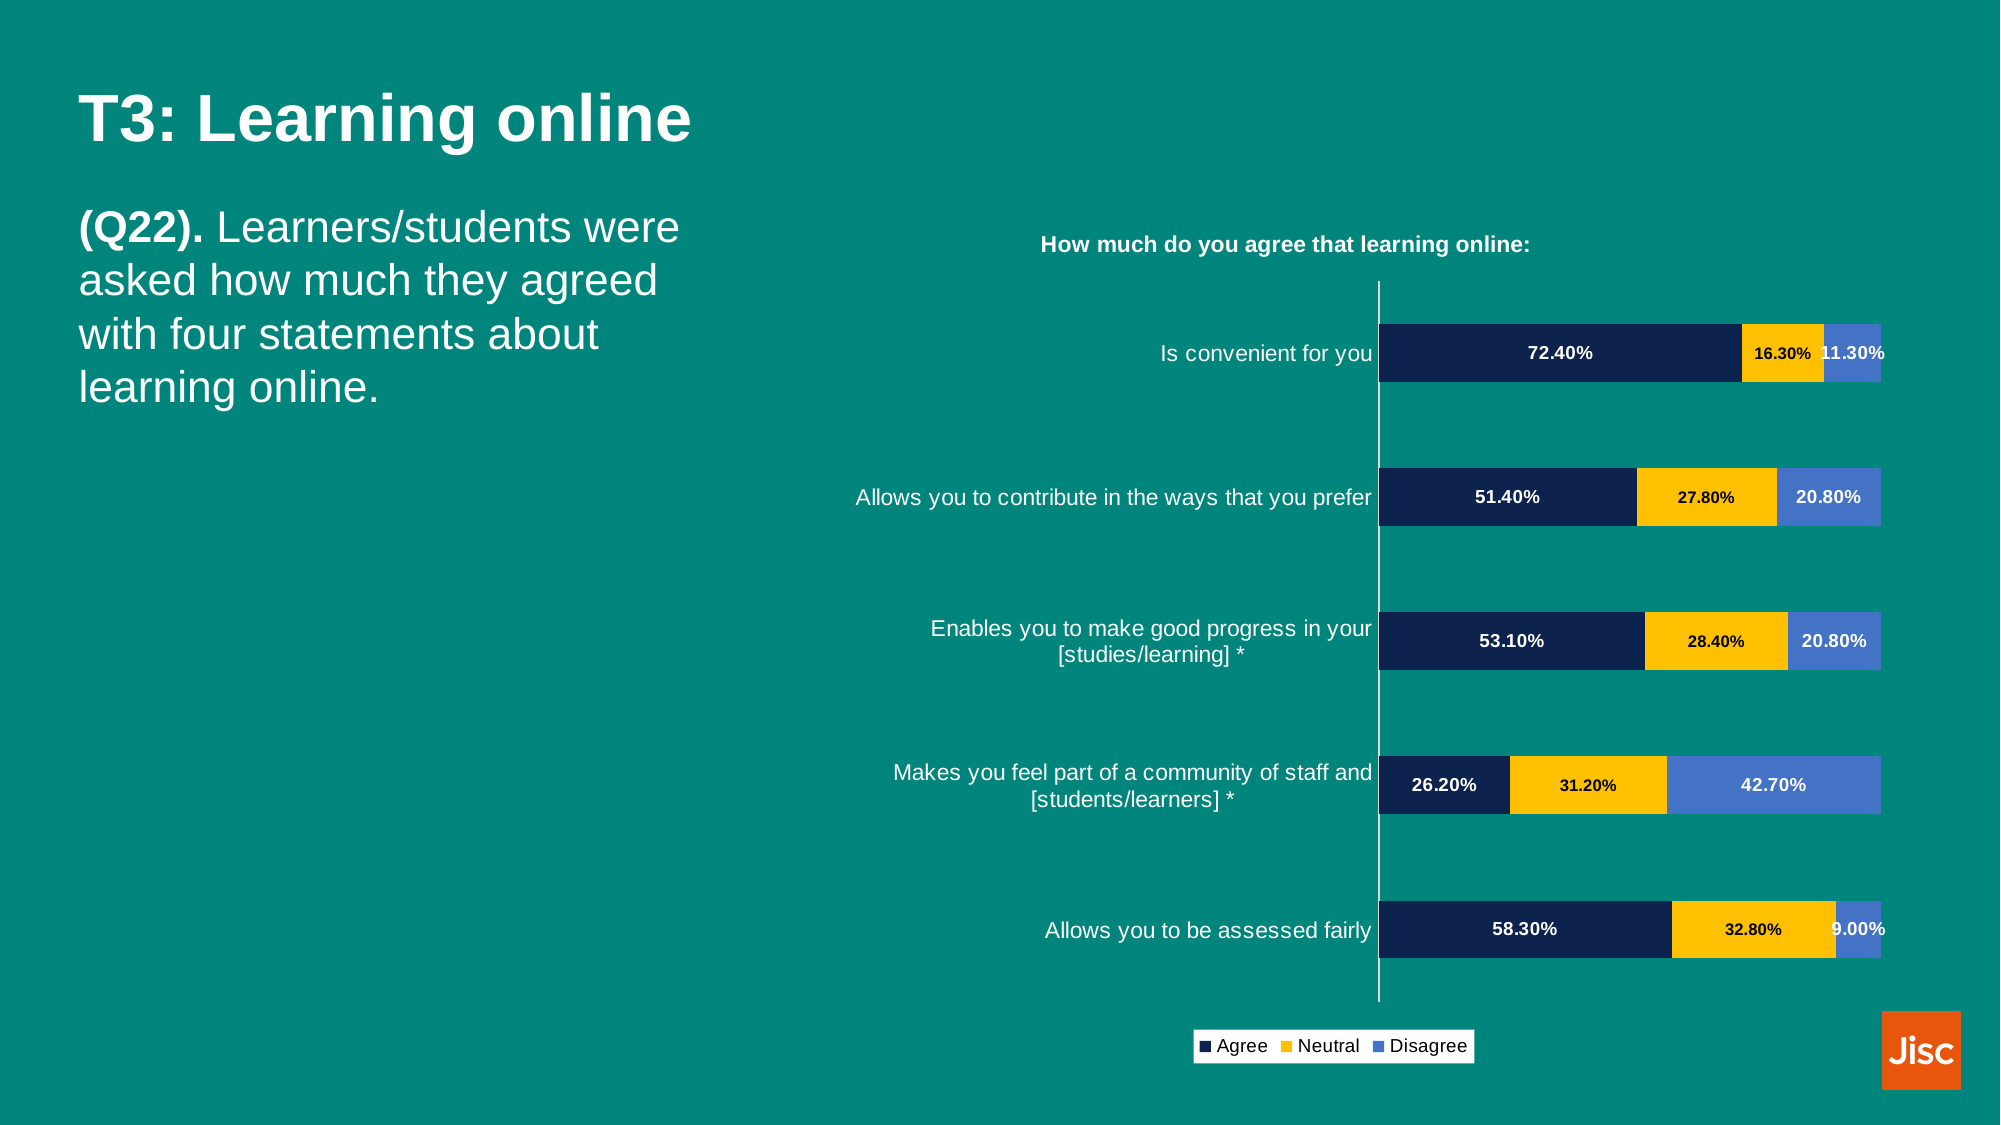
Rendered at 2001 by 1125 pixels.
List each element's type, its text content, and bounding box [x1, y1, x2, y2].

list (Q22). Learners/students were asked how much they agreed with four statements about learning online. [78, 197, 687, 858]
title T3: Learning online [78, 74, 1505, 149]
picture [1882, 1011, 1961, 1090]
chart [764, 197, 1904, 1064]
